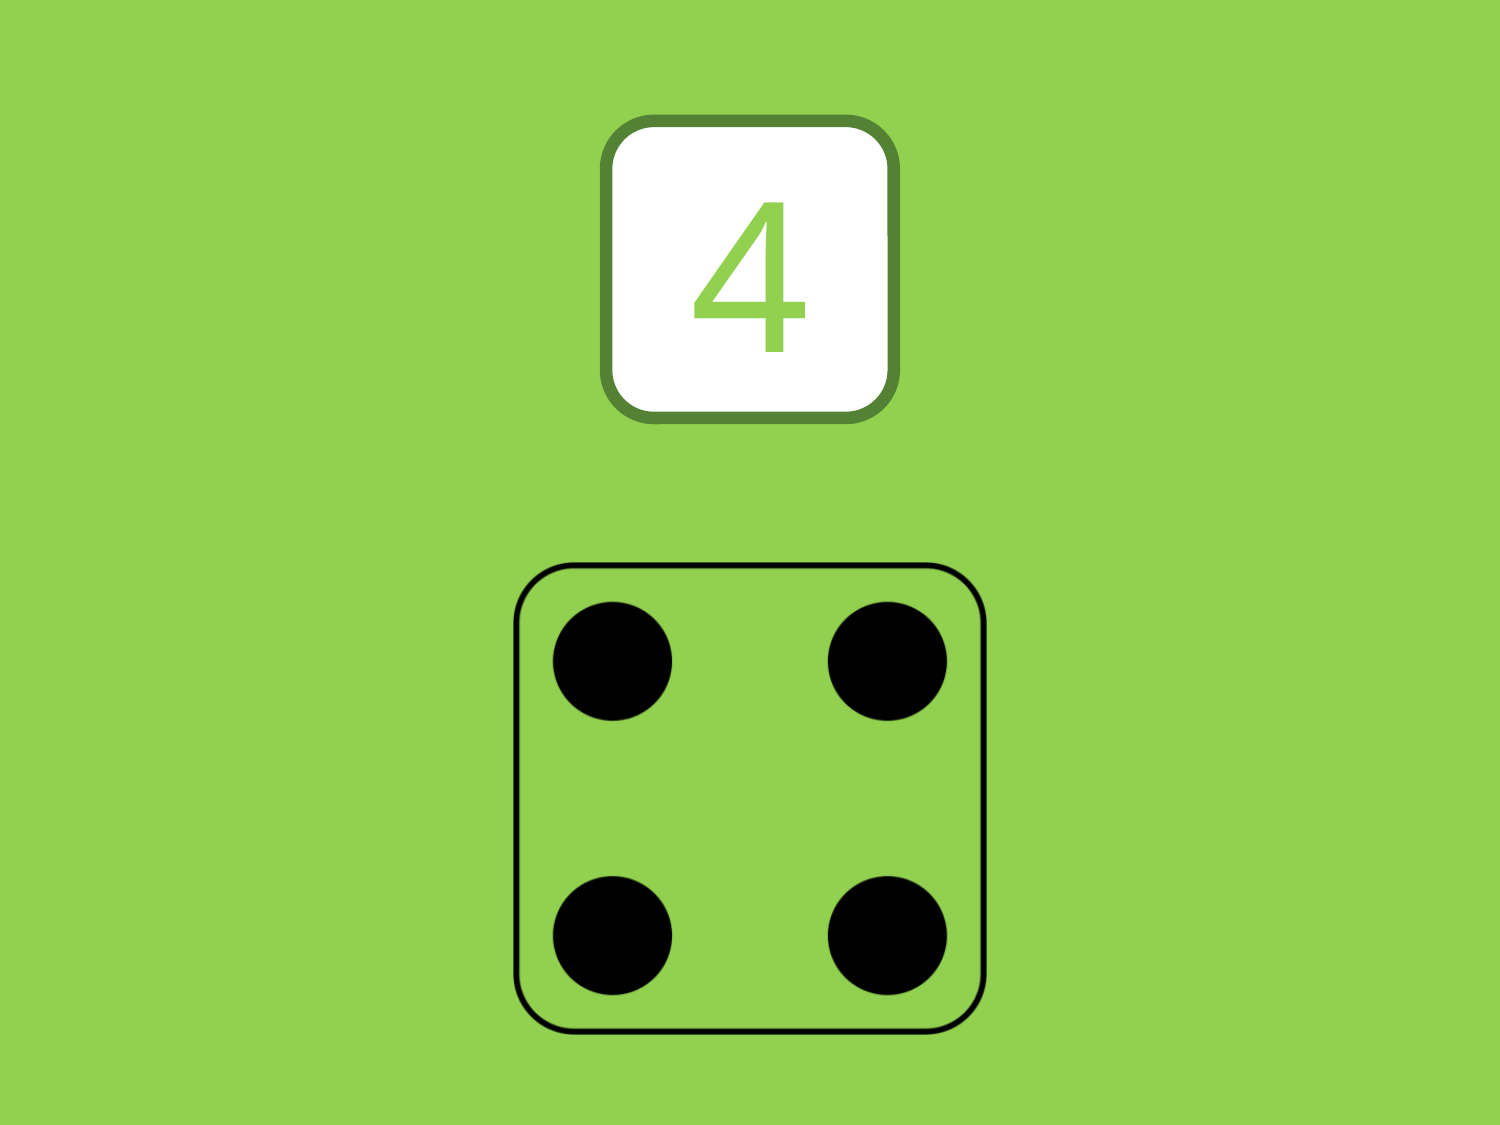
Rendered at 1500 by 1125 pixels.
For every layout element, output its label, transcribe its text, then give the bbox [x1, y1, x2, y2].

text_box 4 [605, 119, 895, 420]
picture [513, 562, 987, 1035]
